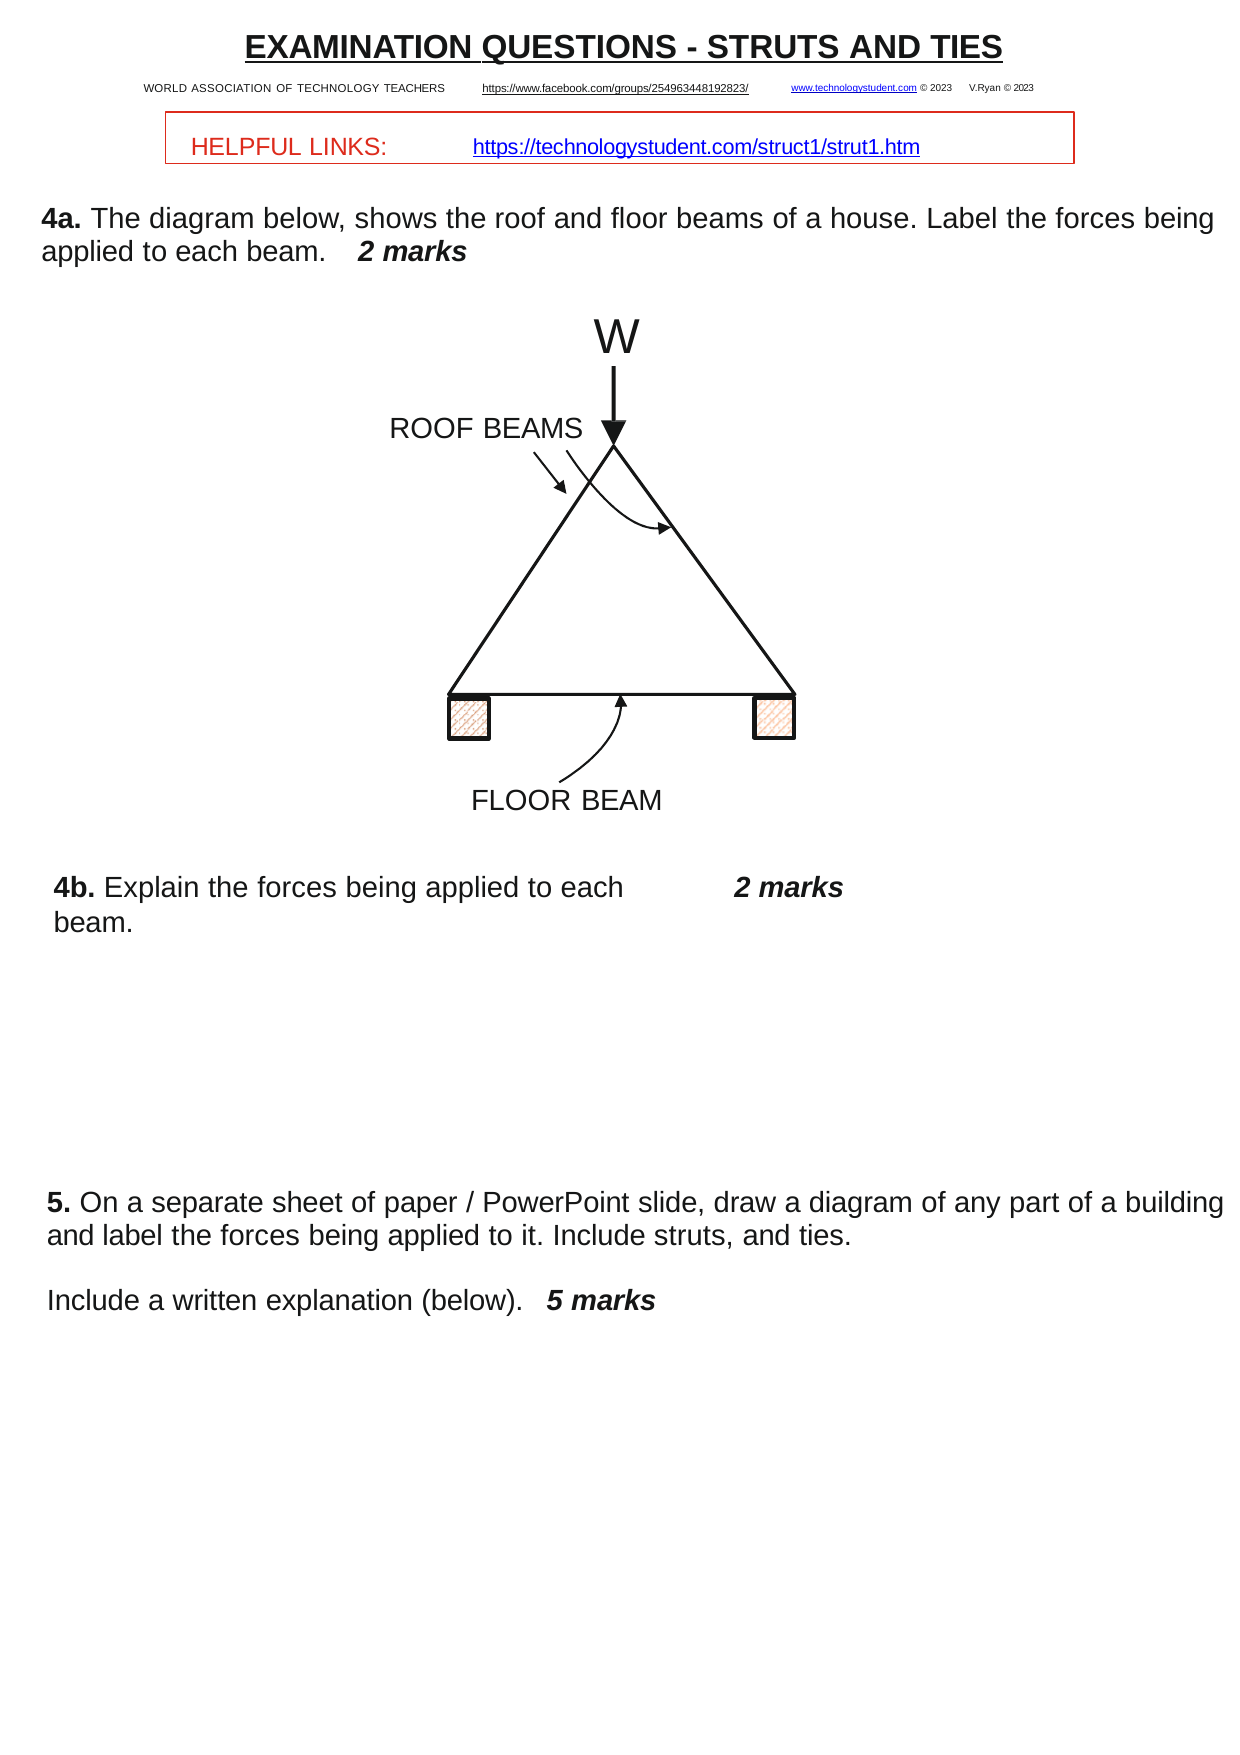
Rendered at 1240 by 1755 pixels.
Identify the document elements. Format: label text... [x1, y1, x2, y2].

text_box 5. On a separate sheet of paper / PowerPoint slide, draw a diagram of any part of a building and label the forces being applied to it. Include struts, and ties. Include a written explanation (below). 5 marks [44, 1181, 1228, 1316]
text_box [564, 749, 602, 778]
text_box 4a. The diagram below, shows the roof and floor beams of a house. Label the forces being applied to each beam. 2 marks W ROOF BEAMS [39, 197, 1221, 445]
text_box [446, 365, 797, 741]
text_box FLOOR BEAM [469, 778, 669, 817]
text_box HELPFUL LINKS: https://technologystudent.com/struct1/strut1.htm [165, 111, 1075, 164]
text_box 4b. Explain the forces being applied to each beam. [51, 866, 713, 939]
text_box EXAMINATION QUESTIONS - STRUTS AND TIES WORLD ASSOCIATION OF TECHNOLOGY TEACHERS https://www.facebook.com/groups/254963448192823/ www.technologystudent.com © 2023 V.Ryan © 2023 [135, 23, 1070, 97]
text_box 2 marks [732, 866, 847, 904]
